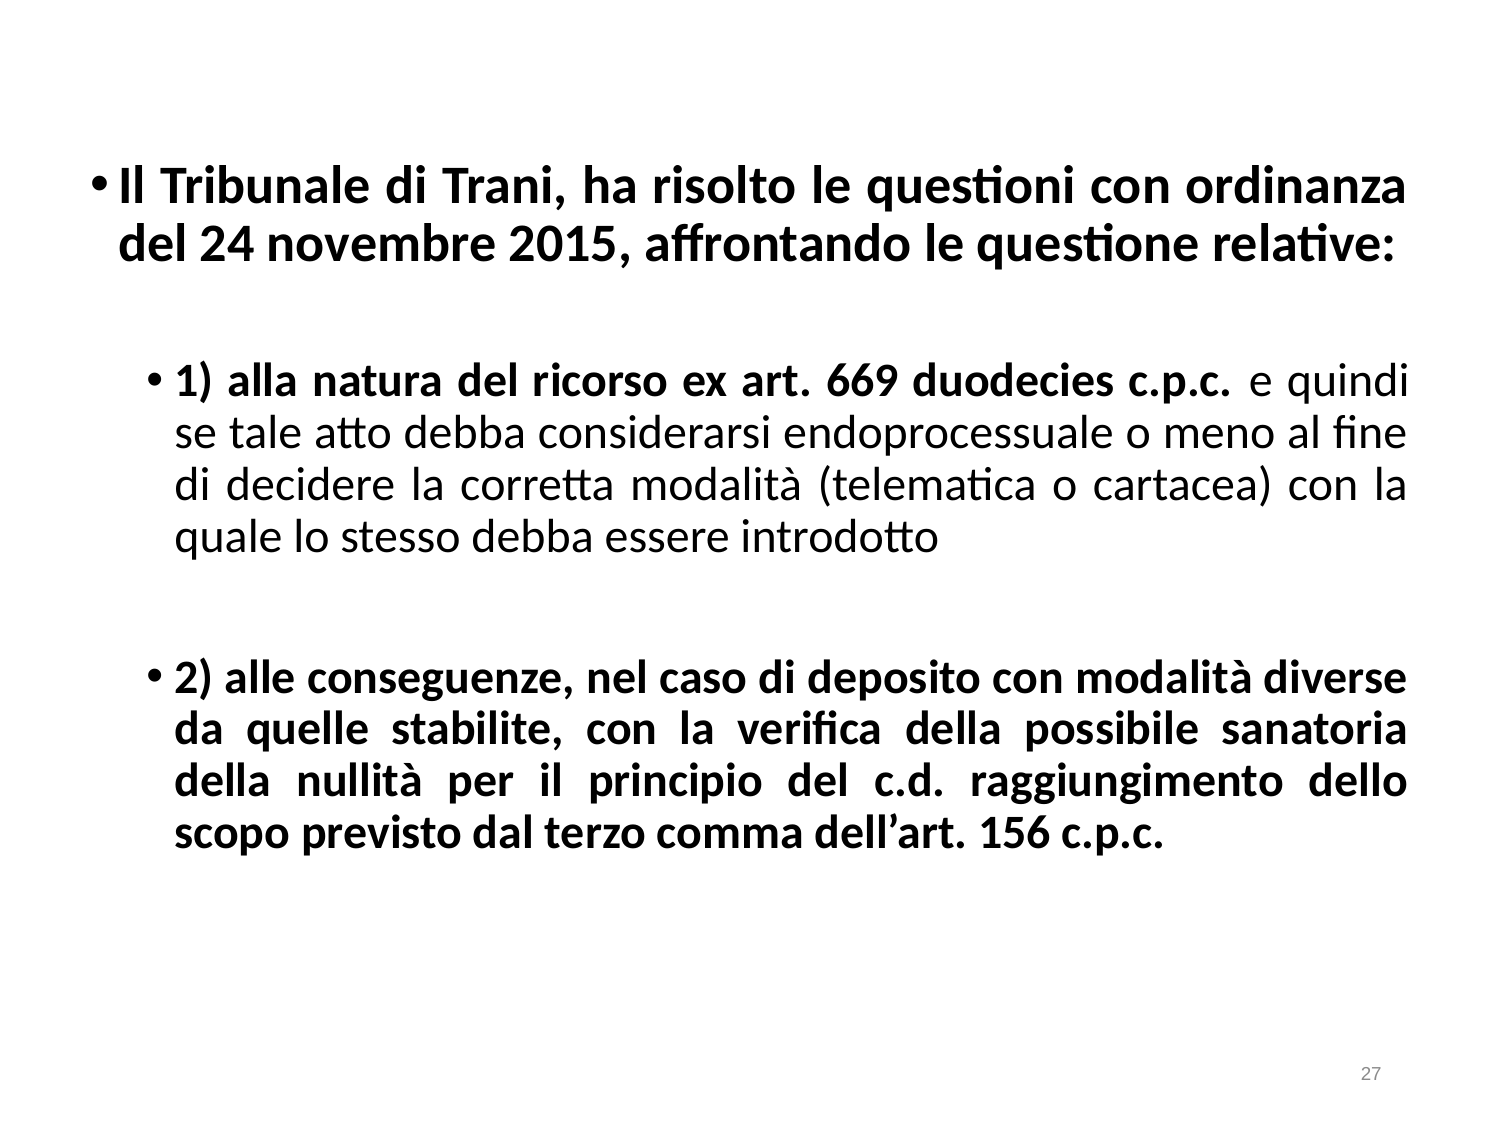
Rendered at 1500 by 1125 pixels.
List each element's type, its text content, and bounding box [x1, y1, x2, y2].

slide_number 27 [1059, 1042, 1397, 1103]
list Il Tribunale di Trani, ha risolto le questioni con ordinanza del 24 novembre 2015, affrontando le questione relative: 1) alla natura del ricorso ex art. 669 duodecies c.p.c. e quindi se tale atto debba considerarsi endoprocessuale o meno al fine di decidere la corretta modalità (telematica o cartacea) con la quale lo stesso debba essere introdotto 2) alle conseguenze, nel caso di deposito con modalità diverse da quelle stabilite, con la verifica della possibile sanatoria della nullità per il principio del c.d. raggiungimento dello scopo previsto dal terzo comma dell’art. 156 c.p.c. [75, 149, 1425, 1005]
